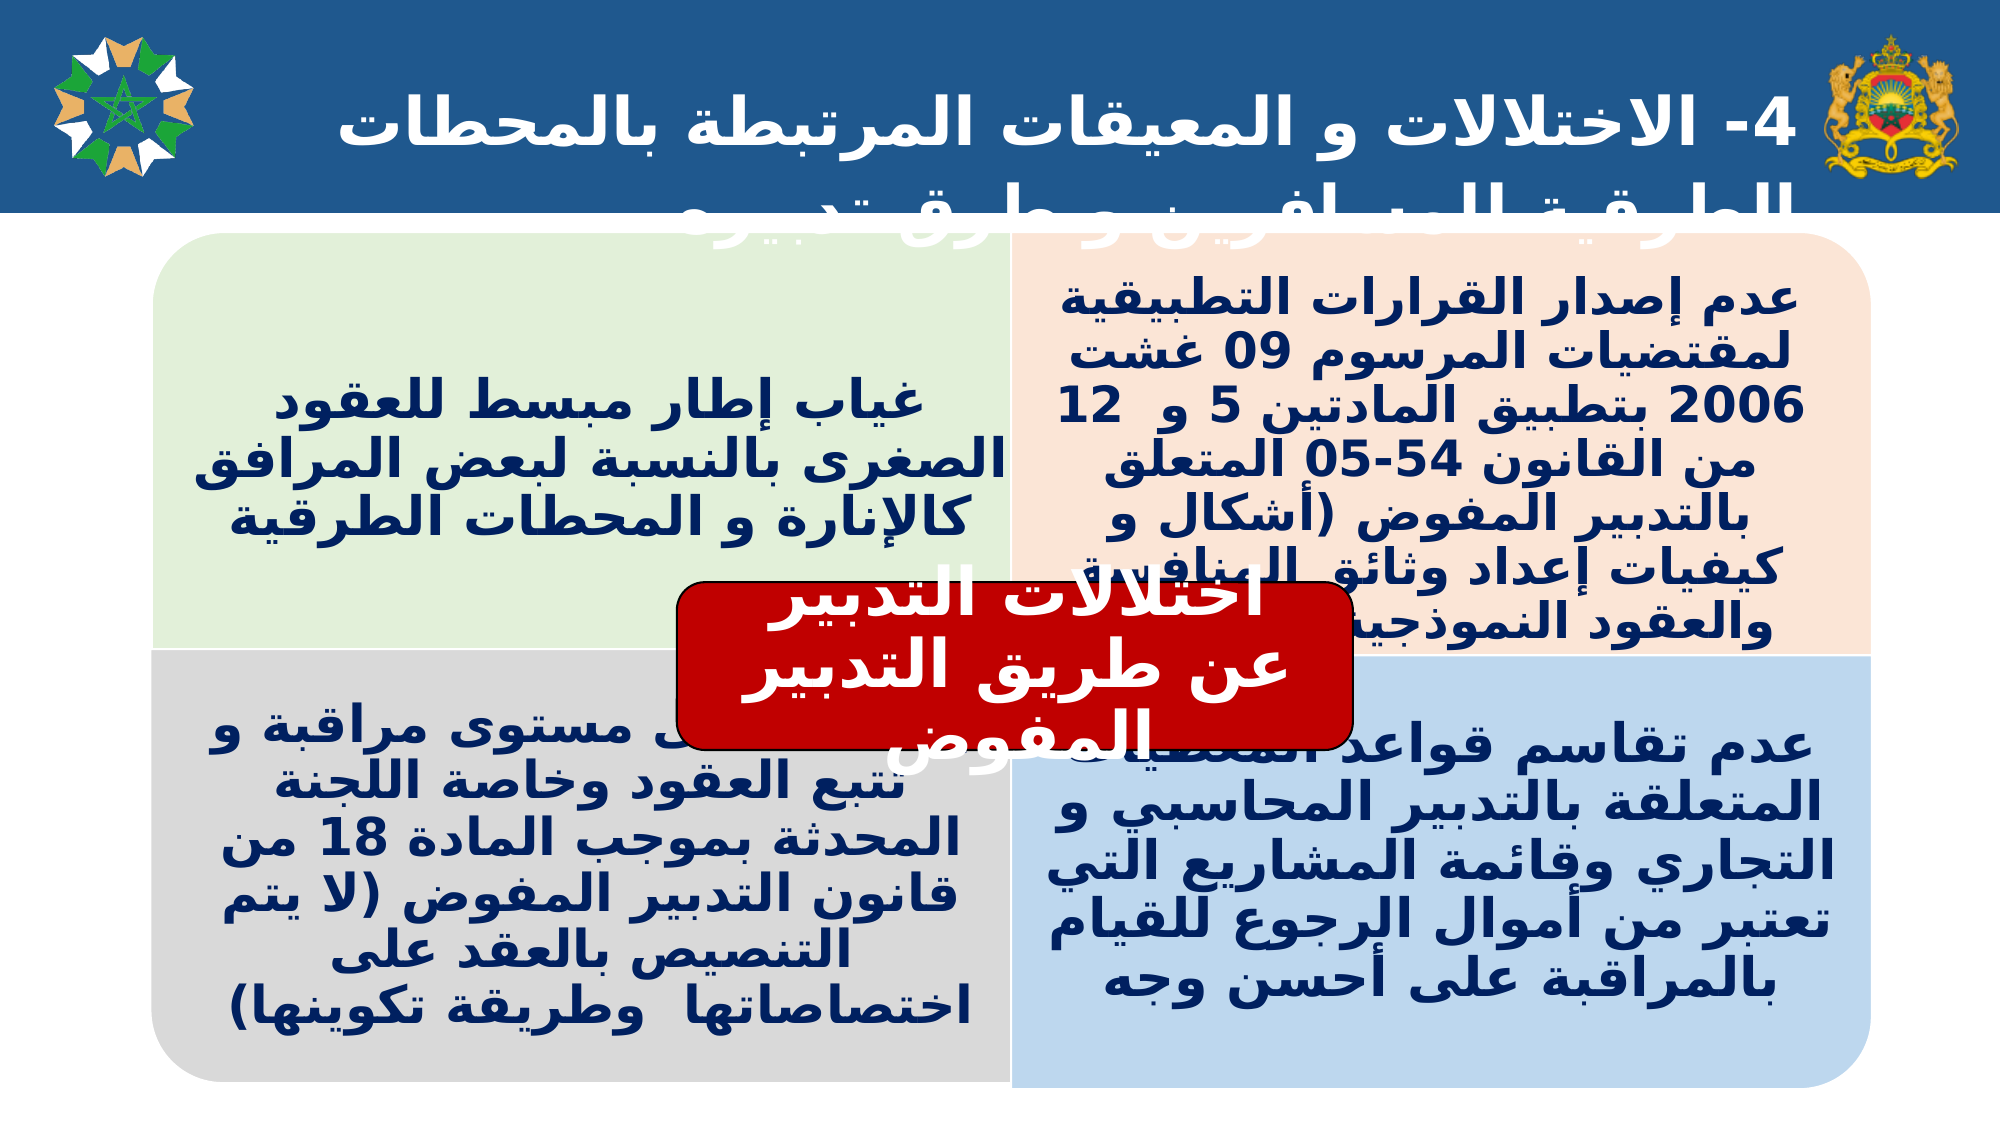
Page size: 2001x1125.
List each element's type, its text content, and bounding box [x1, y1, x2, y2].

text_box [140, 221, 1863, 1090]
picture [1824, 33, 1959, 179]
picture [52, 35, 195, 178]
text_box 4- الاختلالات و المعيقات المرتبطة بالمحطات الطرقية للمسافرين و طرق تدبيره [216, 71, 1814, 221]
